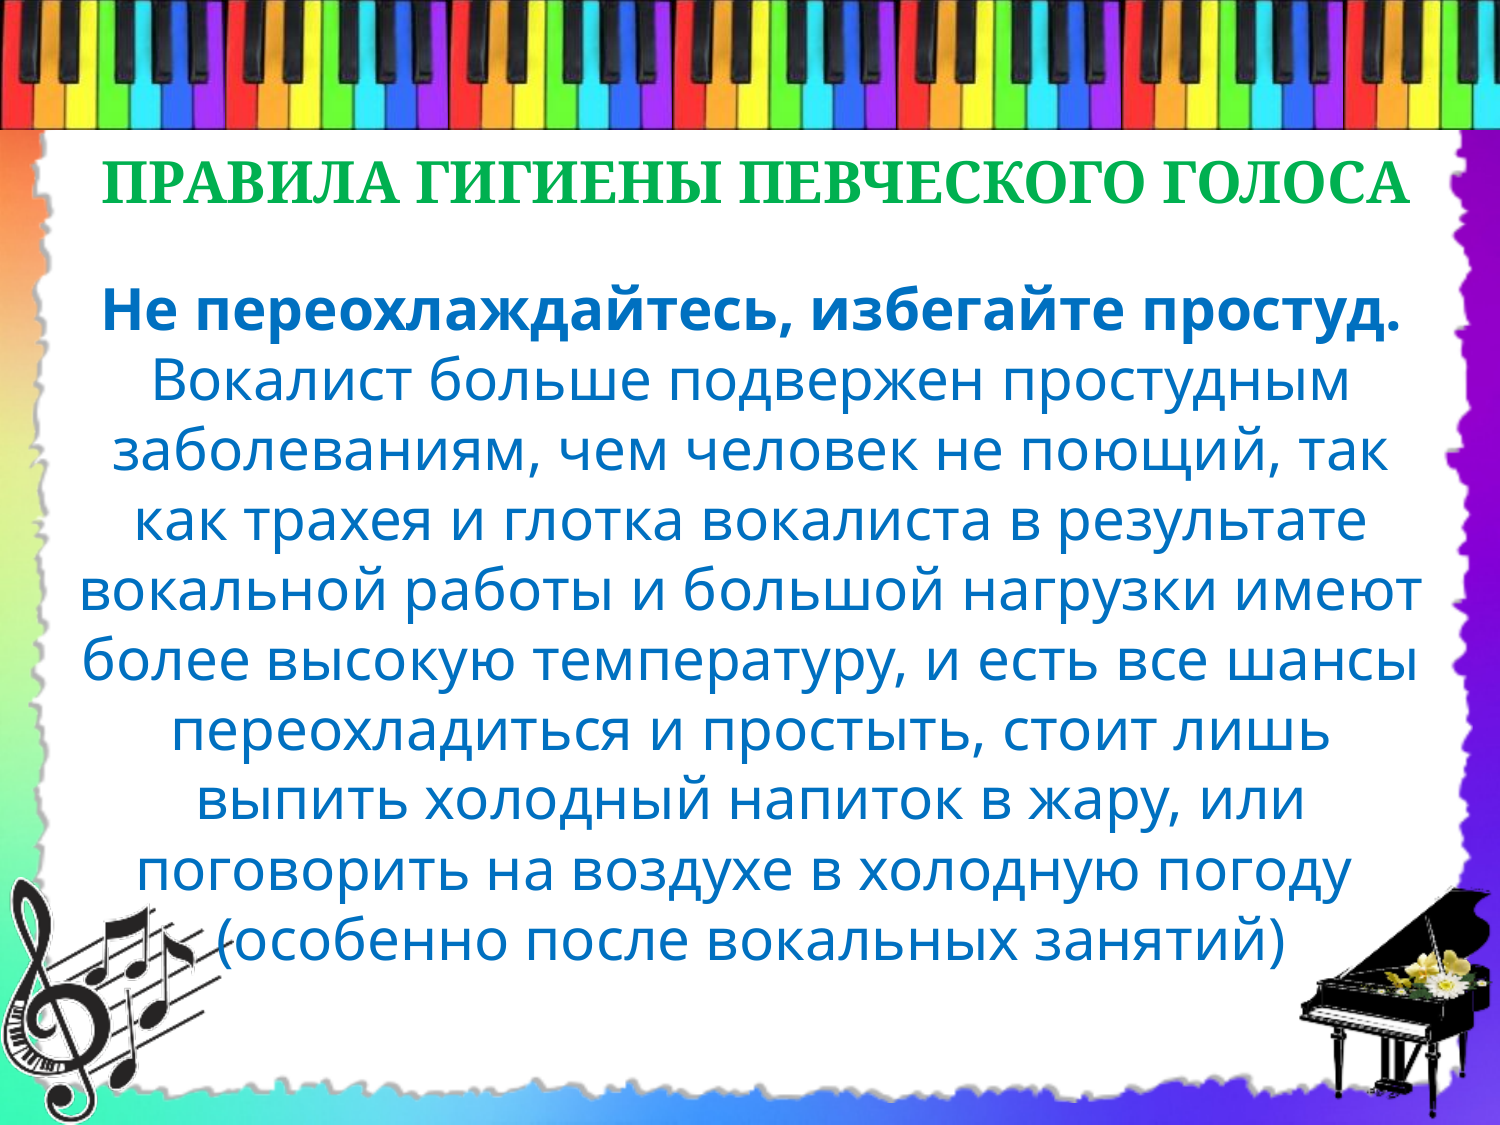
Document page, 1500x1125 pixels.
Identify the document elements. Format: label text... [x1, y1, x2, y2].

text_box Не переохлаждайтесь, избегайте простуд. Вокалист больше подвержен простудным заболеваниям, чем человек не поющий, так как трахея и глотка вокалиста в результате вокальной работы и большой нагрузки имеют более высокую температуру, и есть все шансы переохладиться и простыть, стоит лишь выпить холодный напиток в жару, или поговорить на воздухе в холодную погоду (особенно после вокальных занятий) [60, 264, 1442, 980]
picture [0, 0, 1500, 247]
text_box Правило №1 [0, 247, 1500, 1125]
text_box ПРАВИЛА ГИГИЕНЫ ПЕВЧЕСКОГО ГОЛОСА [64, 137, 1448, 223]
